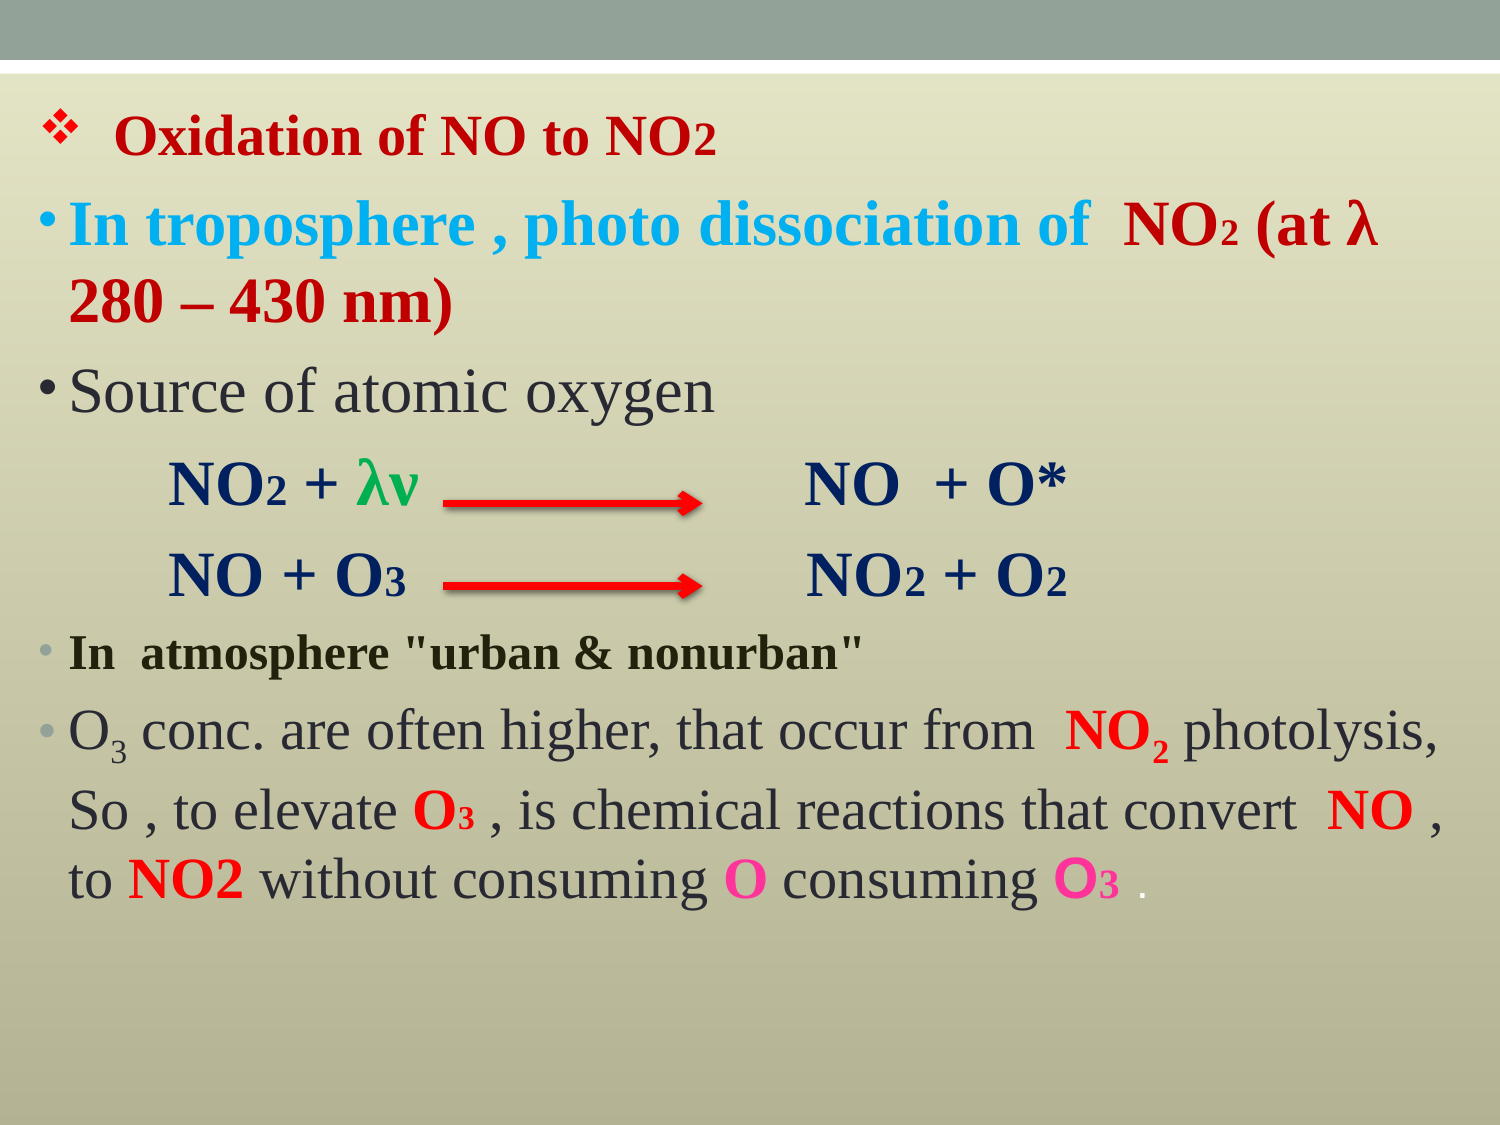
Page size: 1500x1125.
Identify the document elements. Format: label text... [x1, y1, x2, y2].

text_box Oxidation of NO to NO2 In troposphere , photo dissociation of NO2 (at λ 280 – 430 nm) Source of atomic oxygen NO2 + λν NO + O* NO + O3 NO2 + O2 In atmosphere "urban & nonurban" O3 conc. are often higher, that occur from NO2 photolysis, So , to elevate O3 , is chemical reactions that convert NO , to NO2 without consuming O consuming O3 . [23, 90, 1500, 1009]
